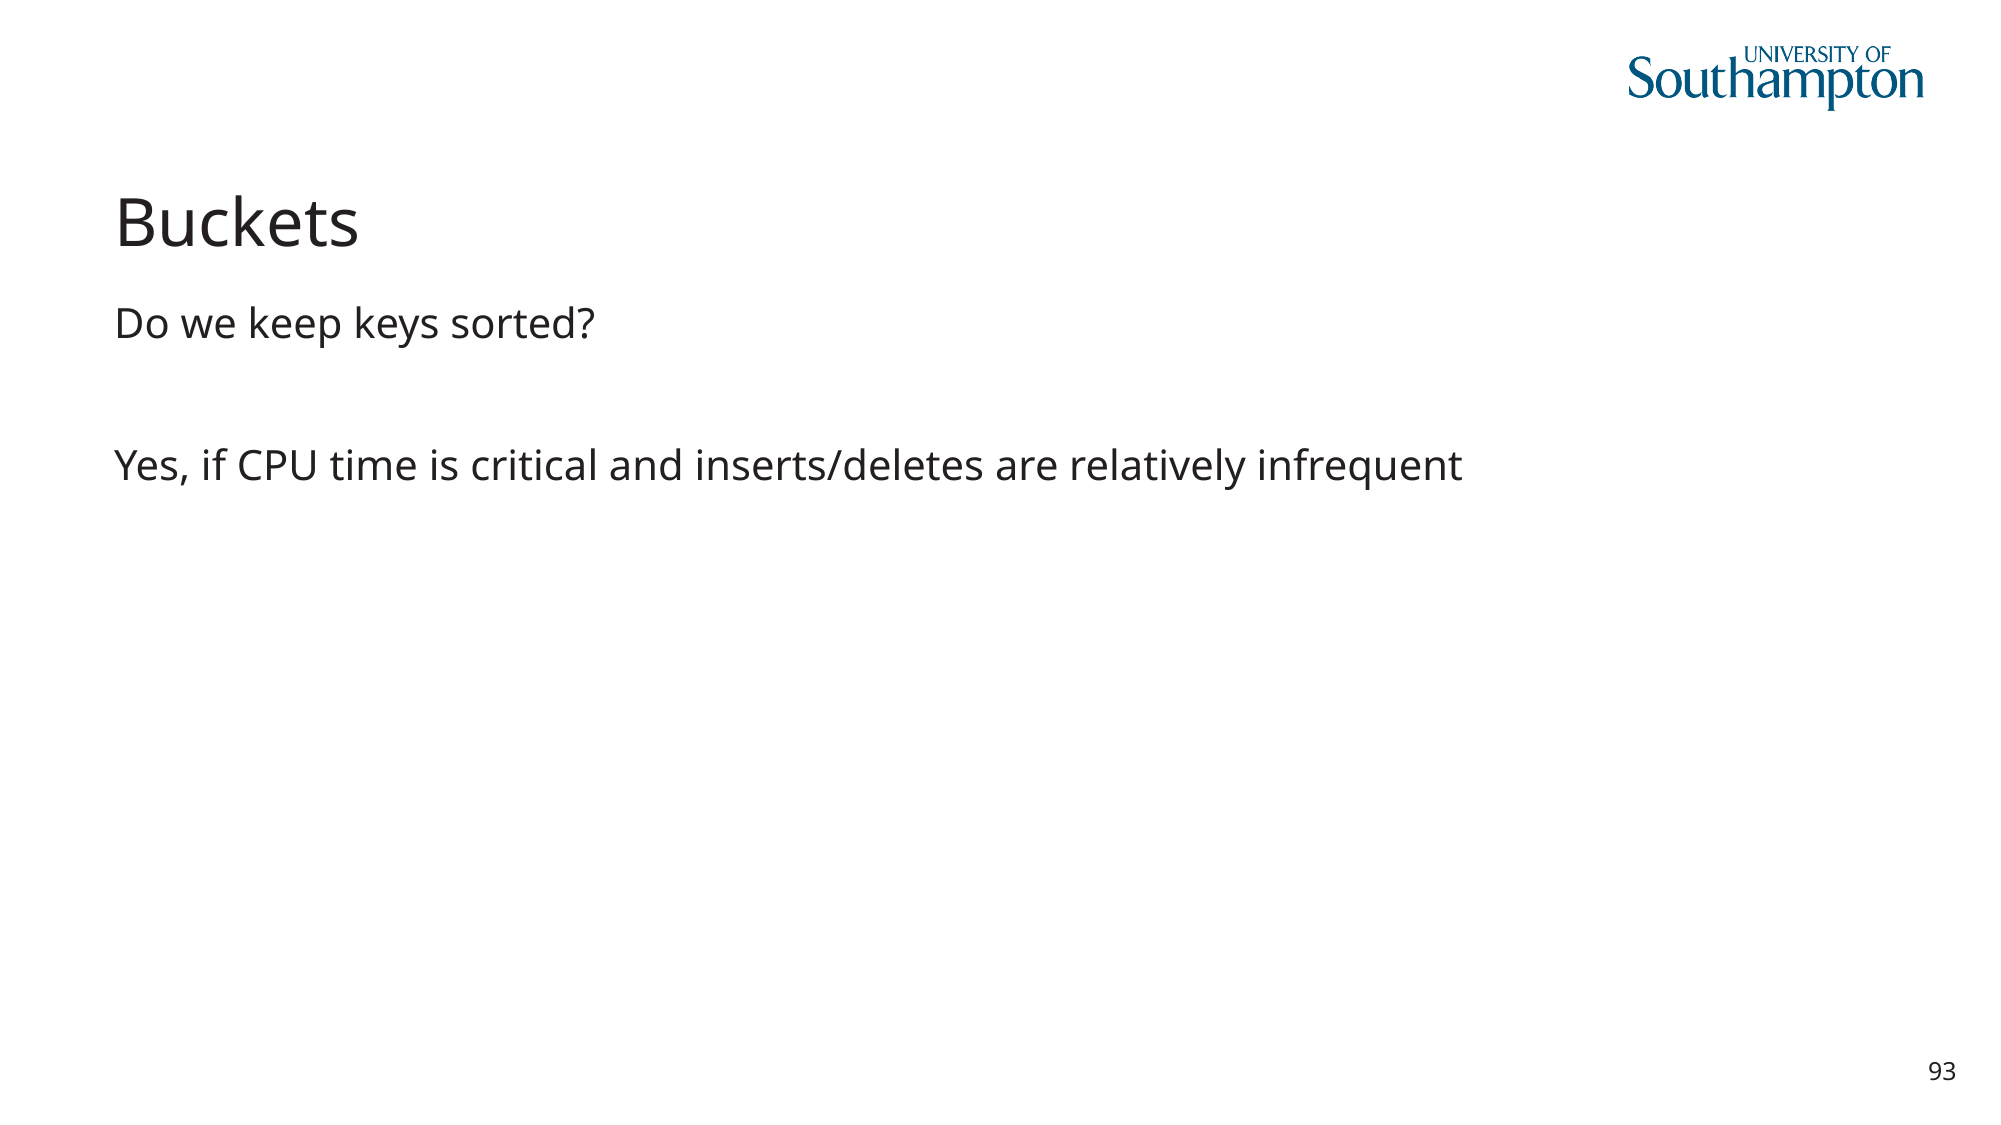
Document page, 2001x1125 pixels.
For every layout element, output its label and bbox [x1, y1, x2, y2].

title [102, 113, 1898, 268]
picture [1629, 46, 1924, 111]
list [102, 290, 1898, 1024]
picture [1629, 71, 1648, 95]
picture [1869, 48, 1877, 60]
